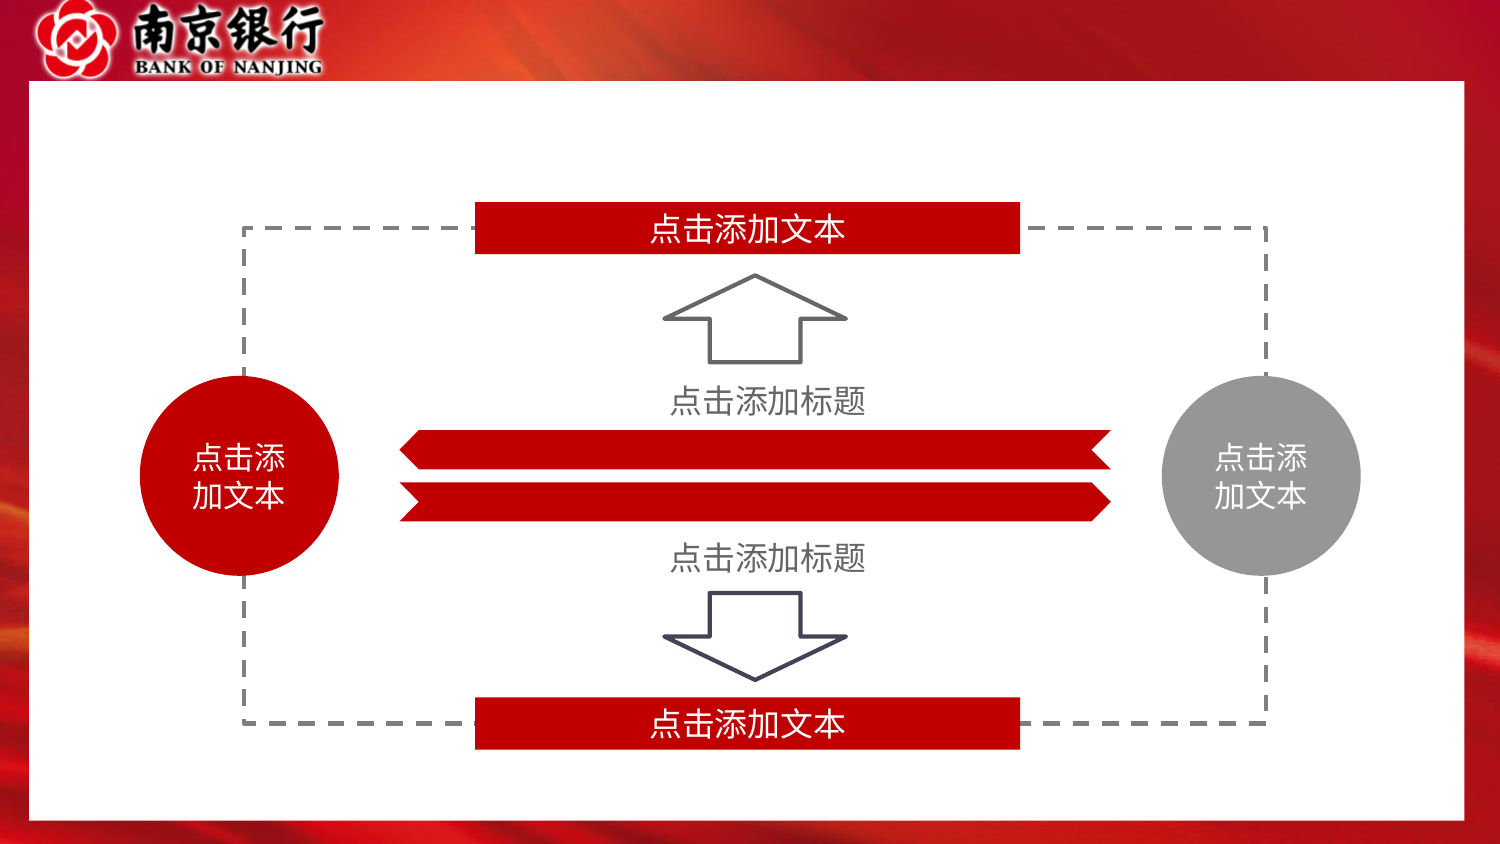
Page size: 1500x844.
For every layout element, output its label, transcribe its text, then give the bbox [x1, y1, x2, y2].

text_box [662, 590, 849, 682]
text_box 点击添加文本 [473, 695, 1022, 752]
text_box 点击添加文本 [1159, 373, 1363, 578]
text_box [662, 273, 849, 365]
text_box 点击添加标题 [658, 532, 878, 583]
picture [0, 0, 1500, 844]
text_box 点击添加文本 [137, 373, 341, 578]
text_box [397, 480, 1113, 524]
text_box [397, 428, 1113, 472]
text_box 点击添加文本 [473, 200, 1022, 256]
text_box [242, 226, 1268, 726]
text_box 点击添加标题 [658, 374, 878, 426]
